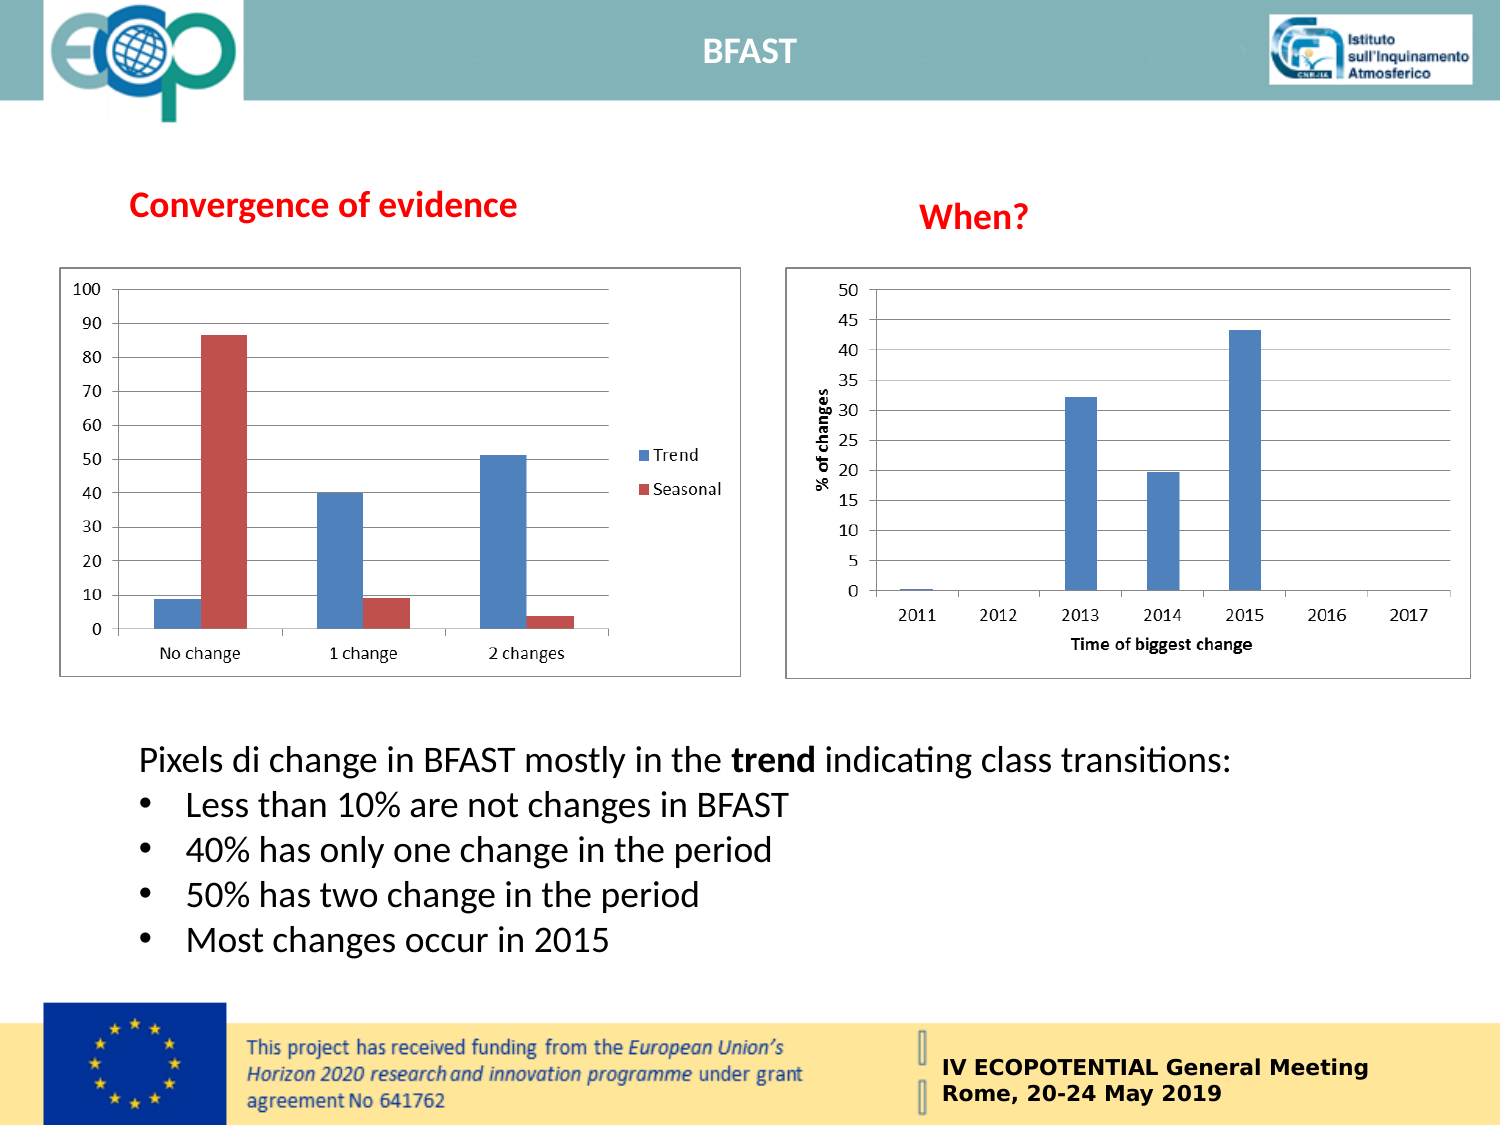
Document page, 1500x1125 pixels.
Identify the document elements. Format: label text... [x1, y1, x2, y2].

text_box IV ECOPOTENTIAL General Meeting Rome, 20-24 May 2019 [927, 1020, 1483, 1106]
text_box Pixels di change in BFAST mostly in the trend indicating class transitions: Less than 10% are not changes in BFAST 40% has only one change in the period 50% has two change in the period Most changes occur in 2015 [123, 727, 1282, 1013]
text_box When? [904, 184, 1045, 245]
text_box Convergence of evidence [114, 172, 534, 233]
text_box BFAST [687, 19, 813, 79]
picture [0, 0, 1500, 1125]
